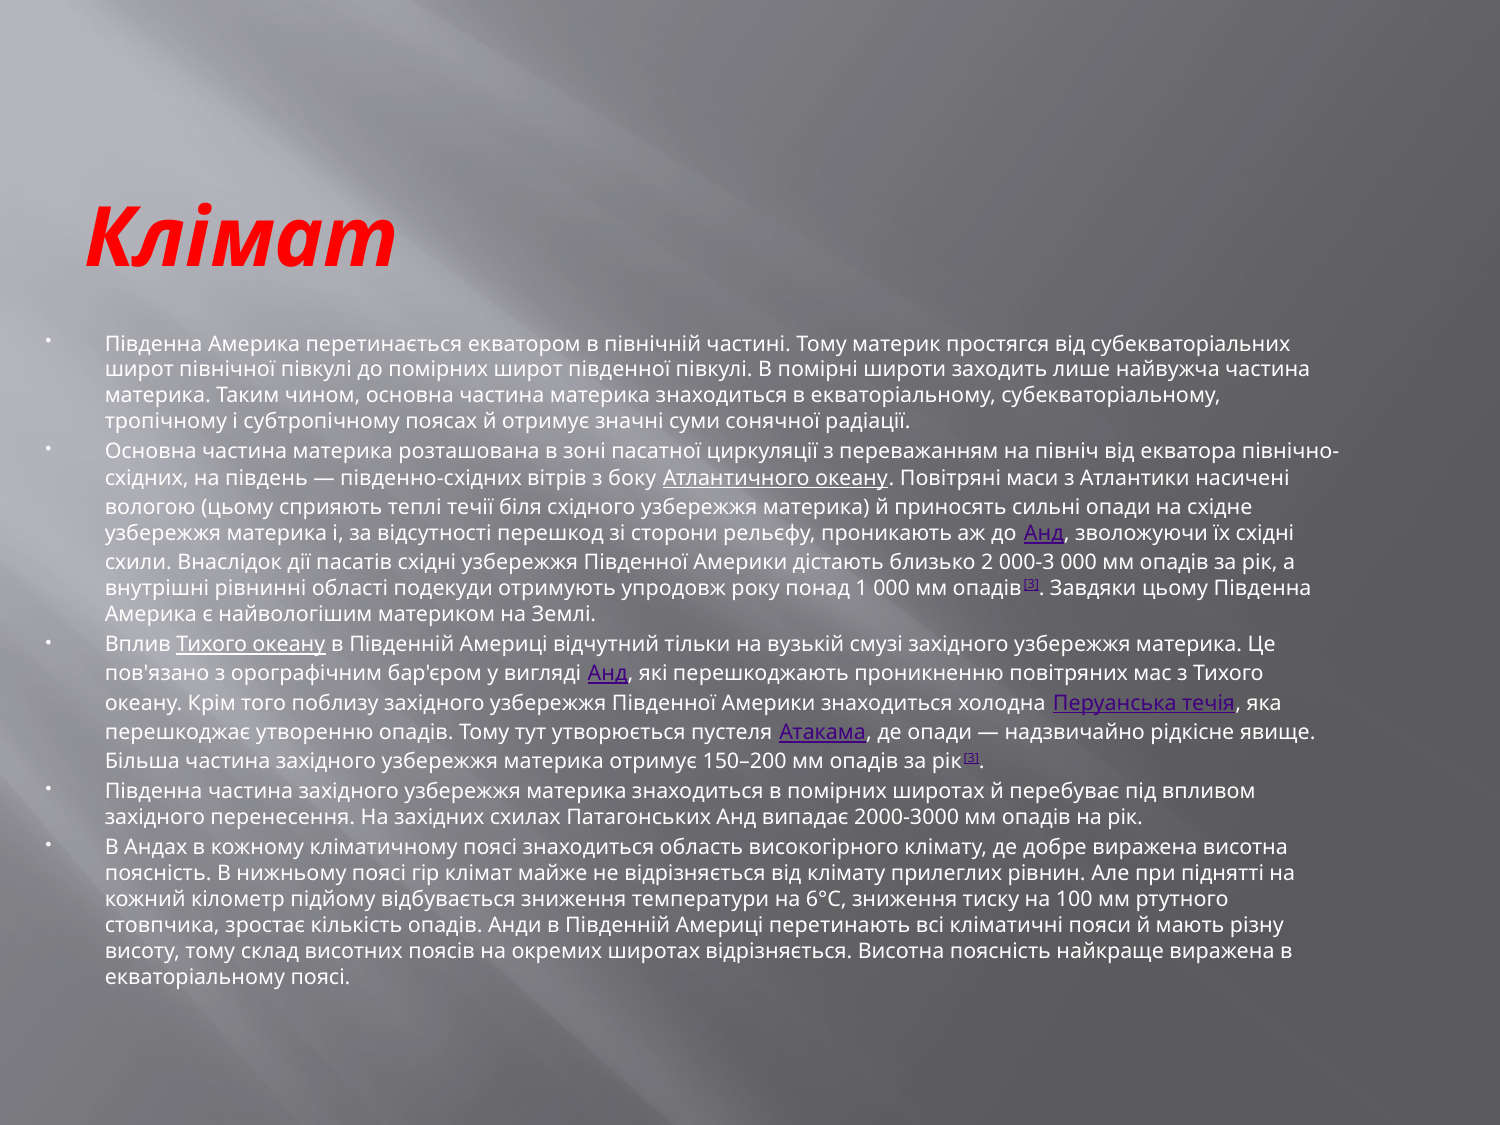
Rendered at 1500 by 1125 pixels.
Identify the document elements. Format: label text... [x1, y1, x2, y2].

list Південна Америка перетинається екватором в північній частині. Тому материк простягся від субекваторіальних широт північної півкулі до помірних широт південної півкулі. В помірні широти заходить лише найвужча частина материка. Таким чином, основна частина материка знаходиться в екваторіальному, субекваторіальному, тропічному і субтропічному поясах й отримує значні суми сонячної радіації. Основна частина материка розташована в зоні пасатної циркуляції з переважанням на північ від екватора північно-східних, на південь — південно-східних вітрів з боку Атлантичного океану. Повітряні маси з Атлантики насичені вологою (цьому сприяють теплі течії біля східного узбережжя материка) й приносять сильні опади на східне узбережжя материка і, за відсутності перешкод зі сторони рельєфу, проникають аж до Анд, зволожуючи їх східні схили. Внаслідок дії пасатів східні узбережжя Південної Америки дістають близько 2 000-3 000 мм опадів за рік, а внутрішні рівнинні області подекуди отримують упродовж року понад 1 000 мм опадів[3]. Завдяки цьому Південна Америка є найвологішим материком на Землі. Вплив Тихого океану в Південній Америці відчутний тільки на вузькій смузі західного узбережжя материка. Це пов'язано з орографічним бар'єром у вигляді Анд, які перешкоджають проникненню повітряних мас з Тихого океану. Крім того поблизу західного узбережжя Південної Америки знаходиться холодна Перуанська течія, яка перешкоджає утворенню опадів. Тому тут утворюється пустеля Атакама, де опади — надзвичайно рідкісне явище. Більша частина західного узбережжя материка отримує 150–200 мм опадів за рік[3]. Південна частина західного узбережжя материка знаходиться в помірних широтах й перебуває під впливом західного перенесення. На західних схилах Патагонських Анд випадає 2000-3000 мм опадів на рік. В Андах в кожному кліматичному поясі знаходиться область високогірного клімату, де добре виражена висотна поясність. В нижньому поясі гір клімат майже не відрізняється від клімату прилеглих рівнин. Але при піднятті на кожний кілометр підйому відбувається зниження температури на 6°С, зниження тиску на 100 мм ртутного стовпчика, зростає кількість опадів. Анди в Південній Америці перетинають всі кліматичні пояси й мають різну висоту, тому склад висотних поясів на окремих широтах відрізняється. Висотна поясність найкраще виражена в екваторіальному поясі. [11, 140, 1362, 1008]
text_box Клімат [70, 175, 1278, 291]
